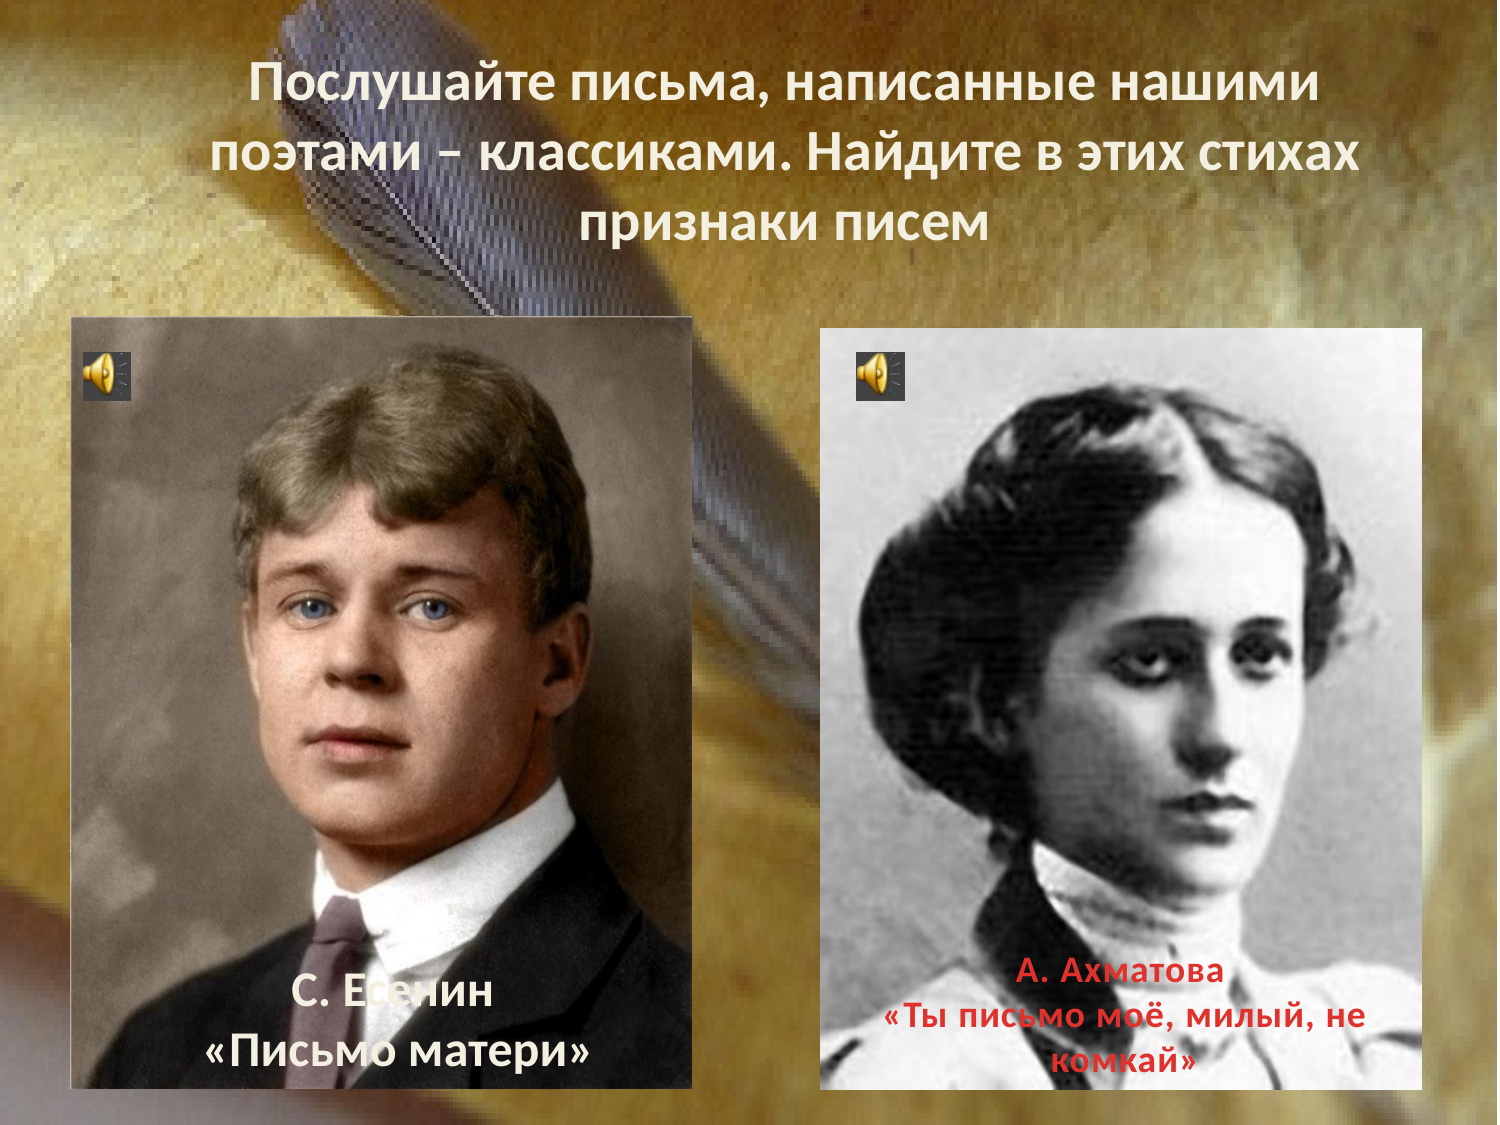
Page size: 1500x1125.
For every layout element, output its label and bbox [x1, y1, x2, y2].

list [855, 351, 906, 402]
picture [0, 0, 1497, 1125]
list [81, 351, 133, 402]
